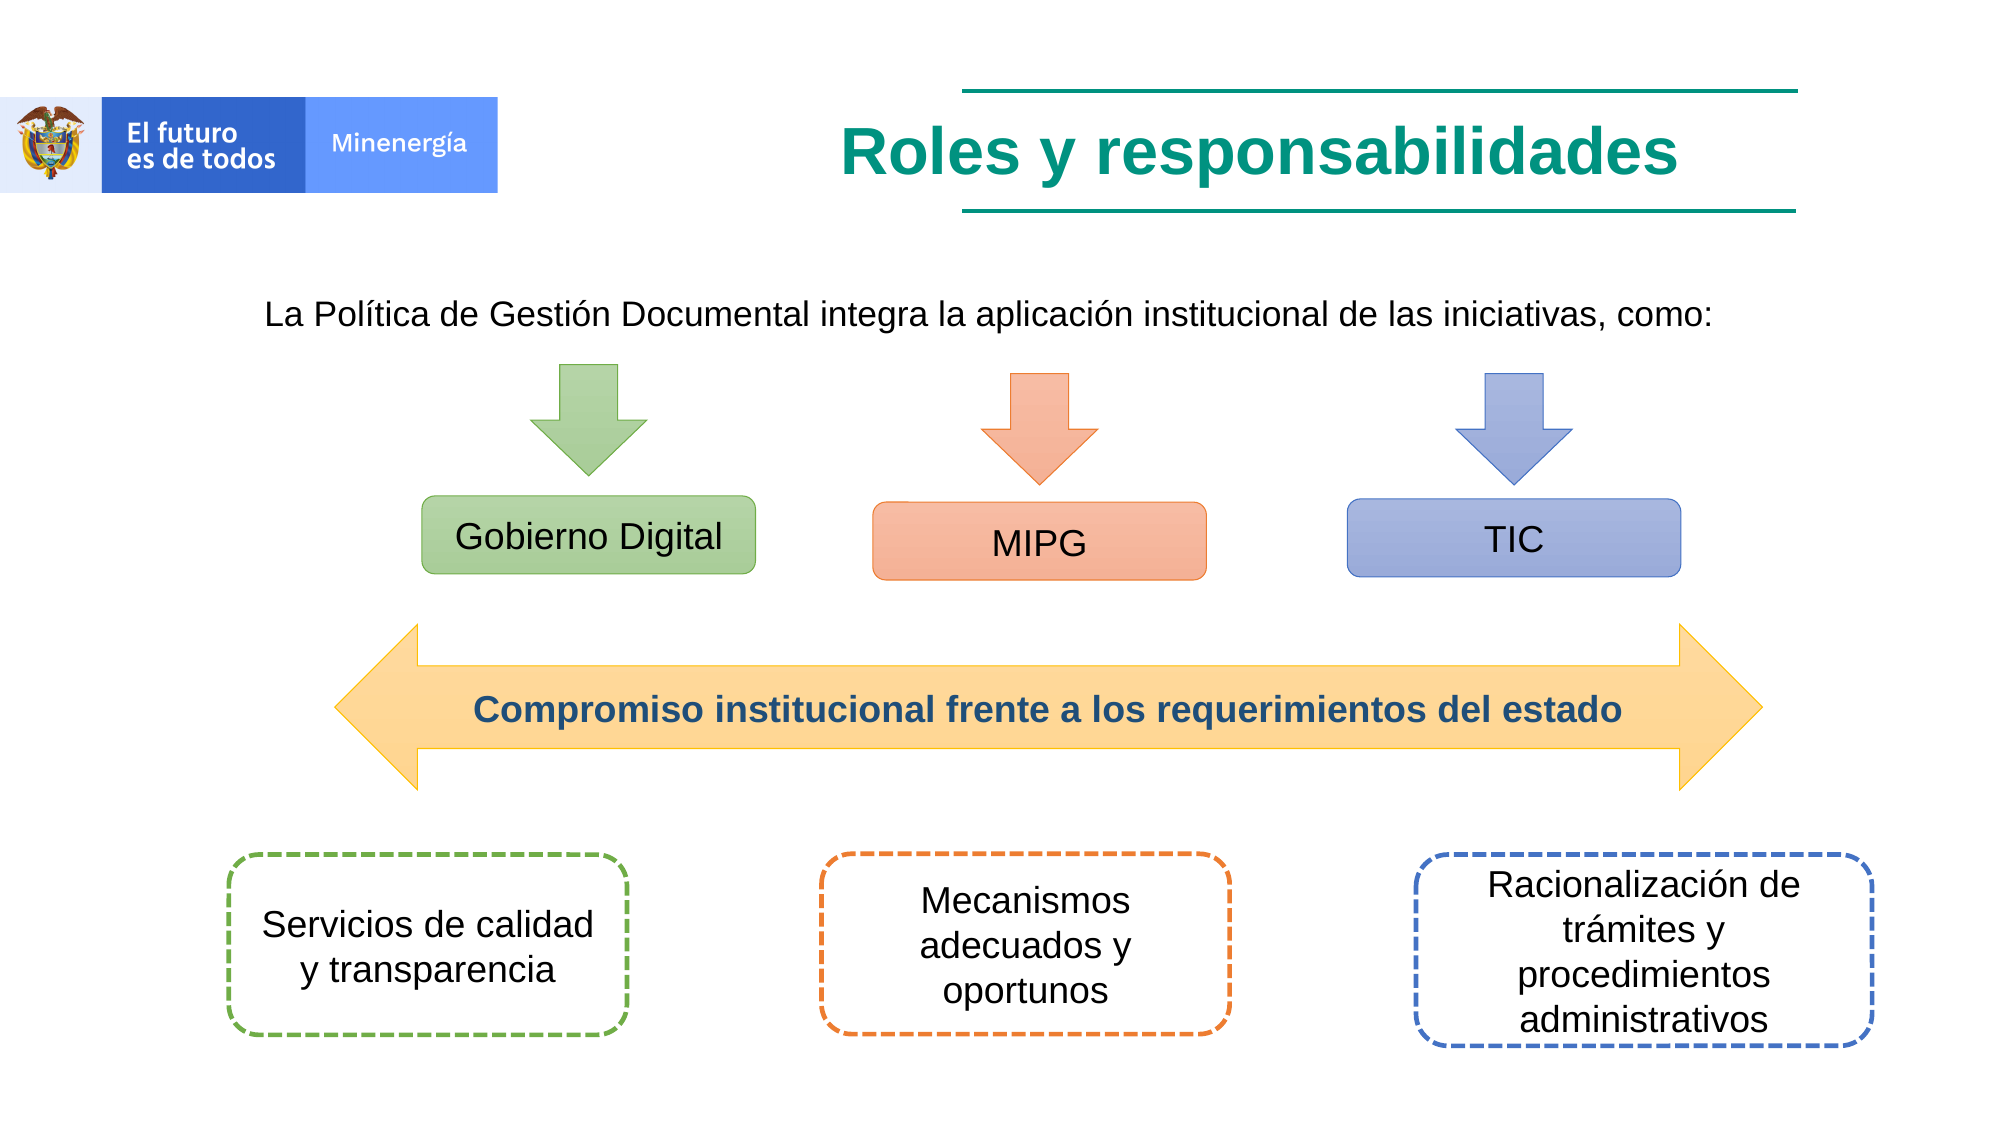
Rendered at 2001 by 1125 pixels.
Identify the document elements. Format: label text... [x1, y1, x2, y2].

text_box Servicios de calidad y transparencia [227, 853, 628, 1036]
text_box Mecanismos adecuados y oportunos [820, 852, 1231, 1036]
text_box Roles y responsabilidades [825, 112, 1808, 194]
text_box Compromiso institucional frente a los requerimientos del estado [333, 623, 1764, 792]
list La Política de Gestión Documental integra la aplicación institucional de las iniciativas, como: [106, 262, 1873, 430]
text_box Gobierno Digital [421, 495, 757, 575]
text_box TIC [1346, 498, 1682, 578]
text_box [980, 373, 1100, 486]
text_box Racionalización de trámites y procedimientos administrativos [1414, 853, 1874, 1047]
text_box [529, 364, 649, 477]
text_box [1454, 373, 1574, 486]
text_box MIPG [872, 501, 1207, 581]
picture [0, 97, 498, 193]
